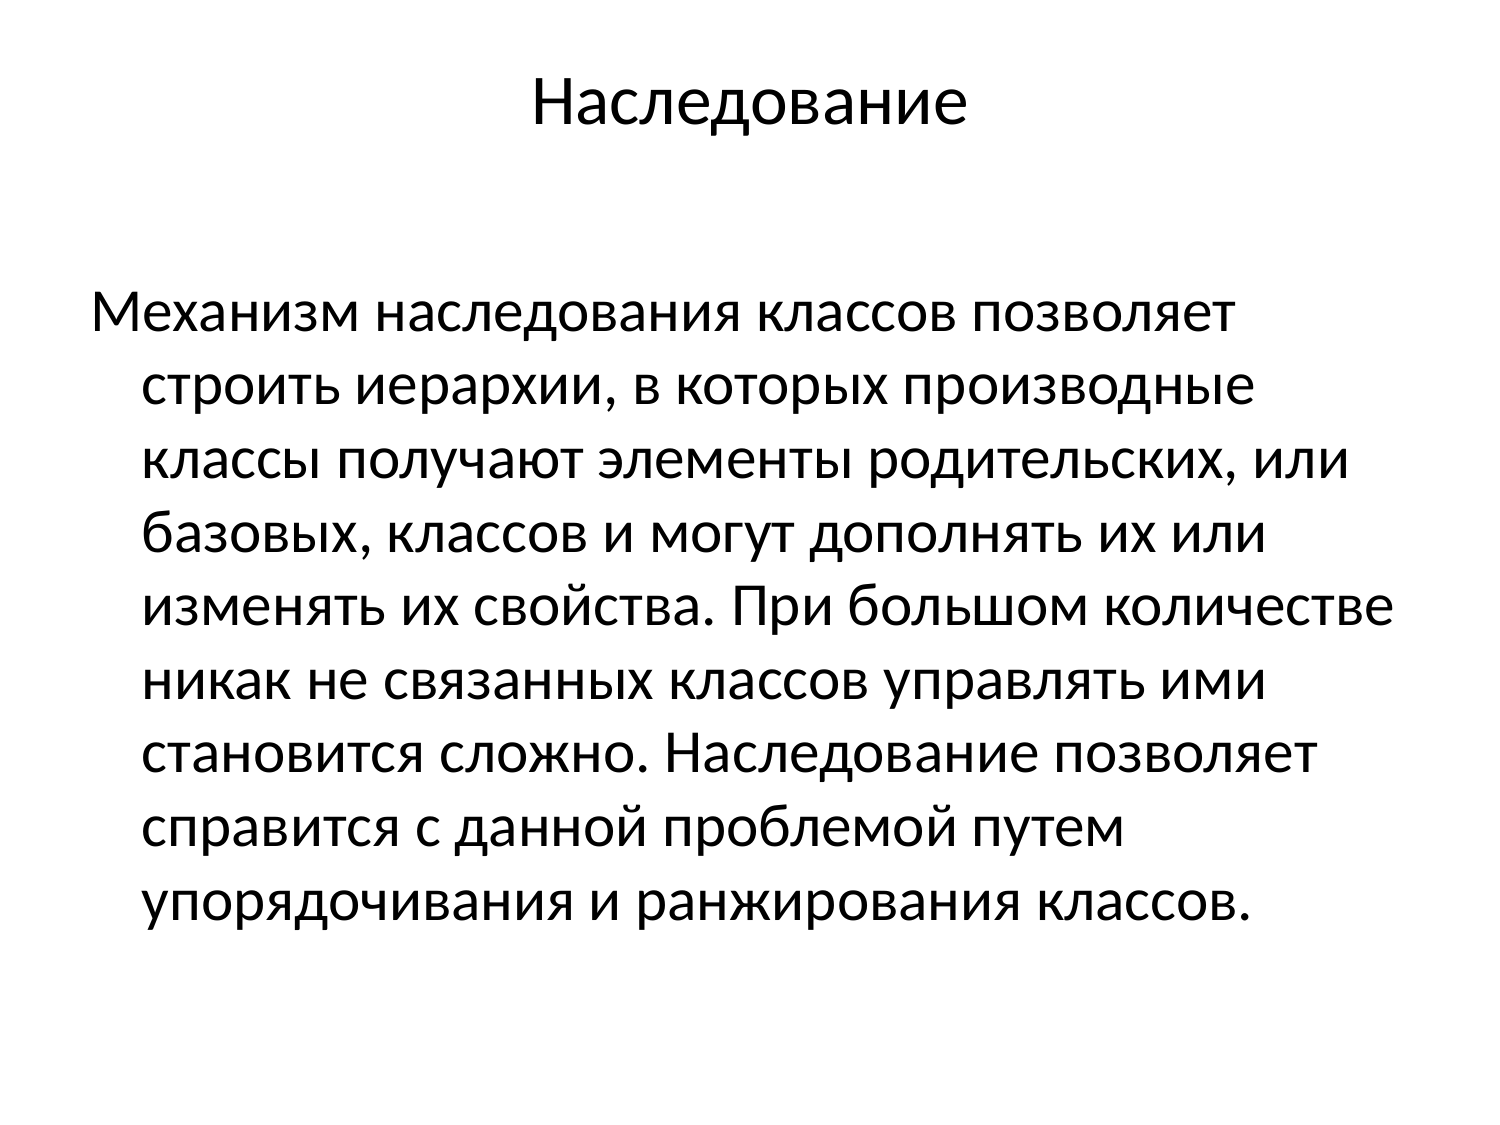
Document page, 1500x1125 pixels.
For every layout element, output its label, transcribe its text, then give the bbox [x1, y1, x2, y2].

list Механизм наследования классов позволяет строить иерархии, в которых производные классы получают элементы родительских, или базовых, классов и могут дополнять их или изменять их свойства. При большом количестве никак не связанных классов управлять ими становится сложно. Наследование позволяет справится с данной проблемой путем упорядочивания и ранжирования классов. [75, 262, 1425, 1005]
title Наследование [75, 45, 1425, 233]
